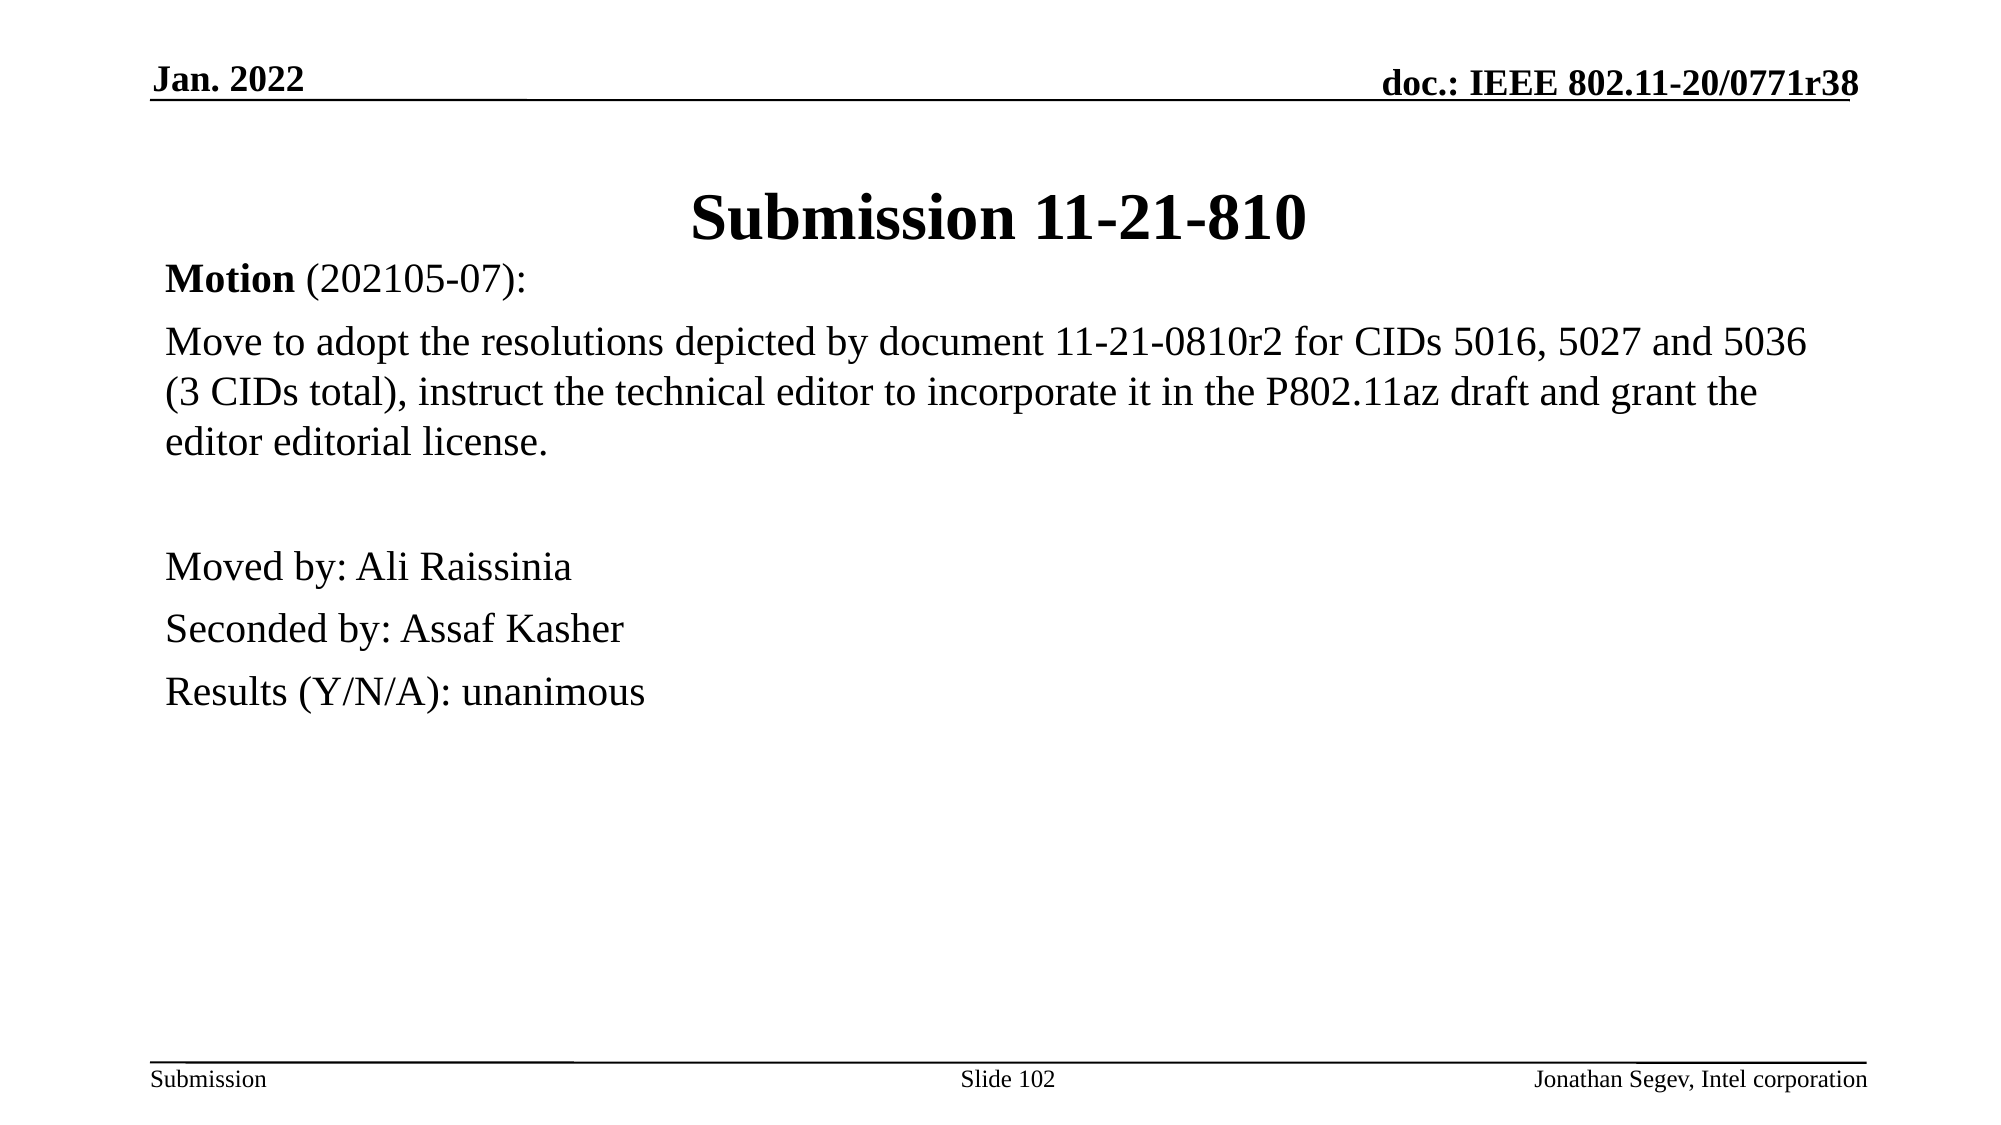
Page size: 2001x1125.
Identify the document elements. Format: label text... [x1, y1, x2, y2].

title Submission 11-21-810 [149, 124, 1850, 243]
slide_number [152, 54, 563, 100]
slide_number Slide 102 [950, 1061, 1067, 1123]
list Motion (202105-07): Move to adopt the resolutions depicted by document 11-21-0810r2 for CIDs 5016, 5027 and 5036 (3 CIDs total), instruct the technical editor to incorporate it in the P802.11az draft and grant the editor editorial license. Moved by: Ali Raissinia Seconded by: Assaf Kasher Results (Y/N/A): unanimous [149, 243, 1850, 1000]
footer Jonathan Segev, Intel corporation [1171, 1061, 1869, 1093]
